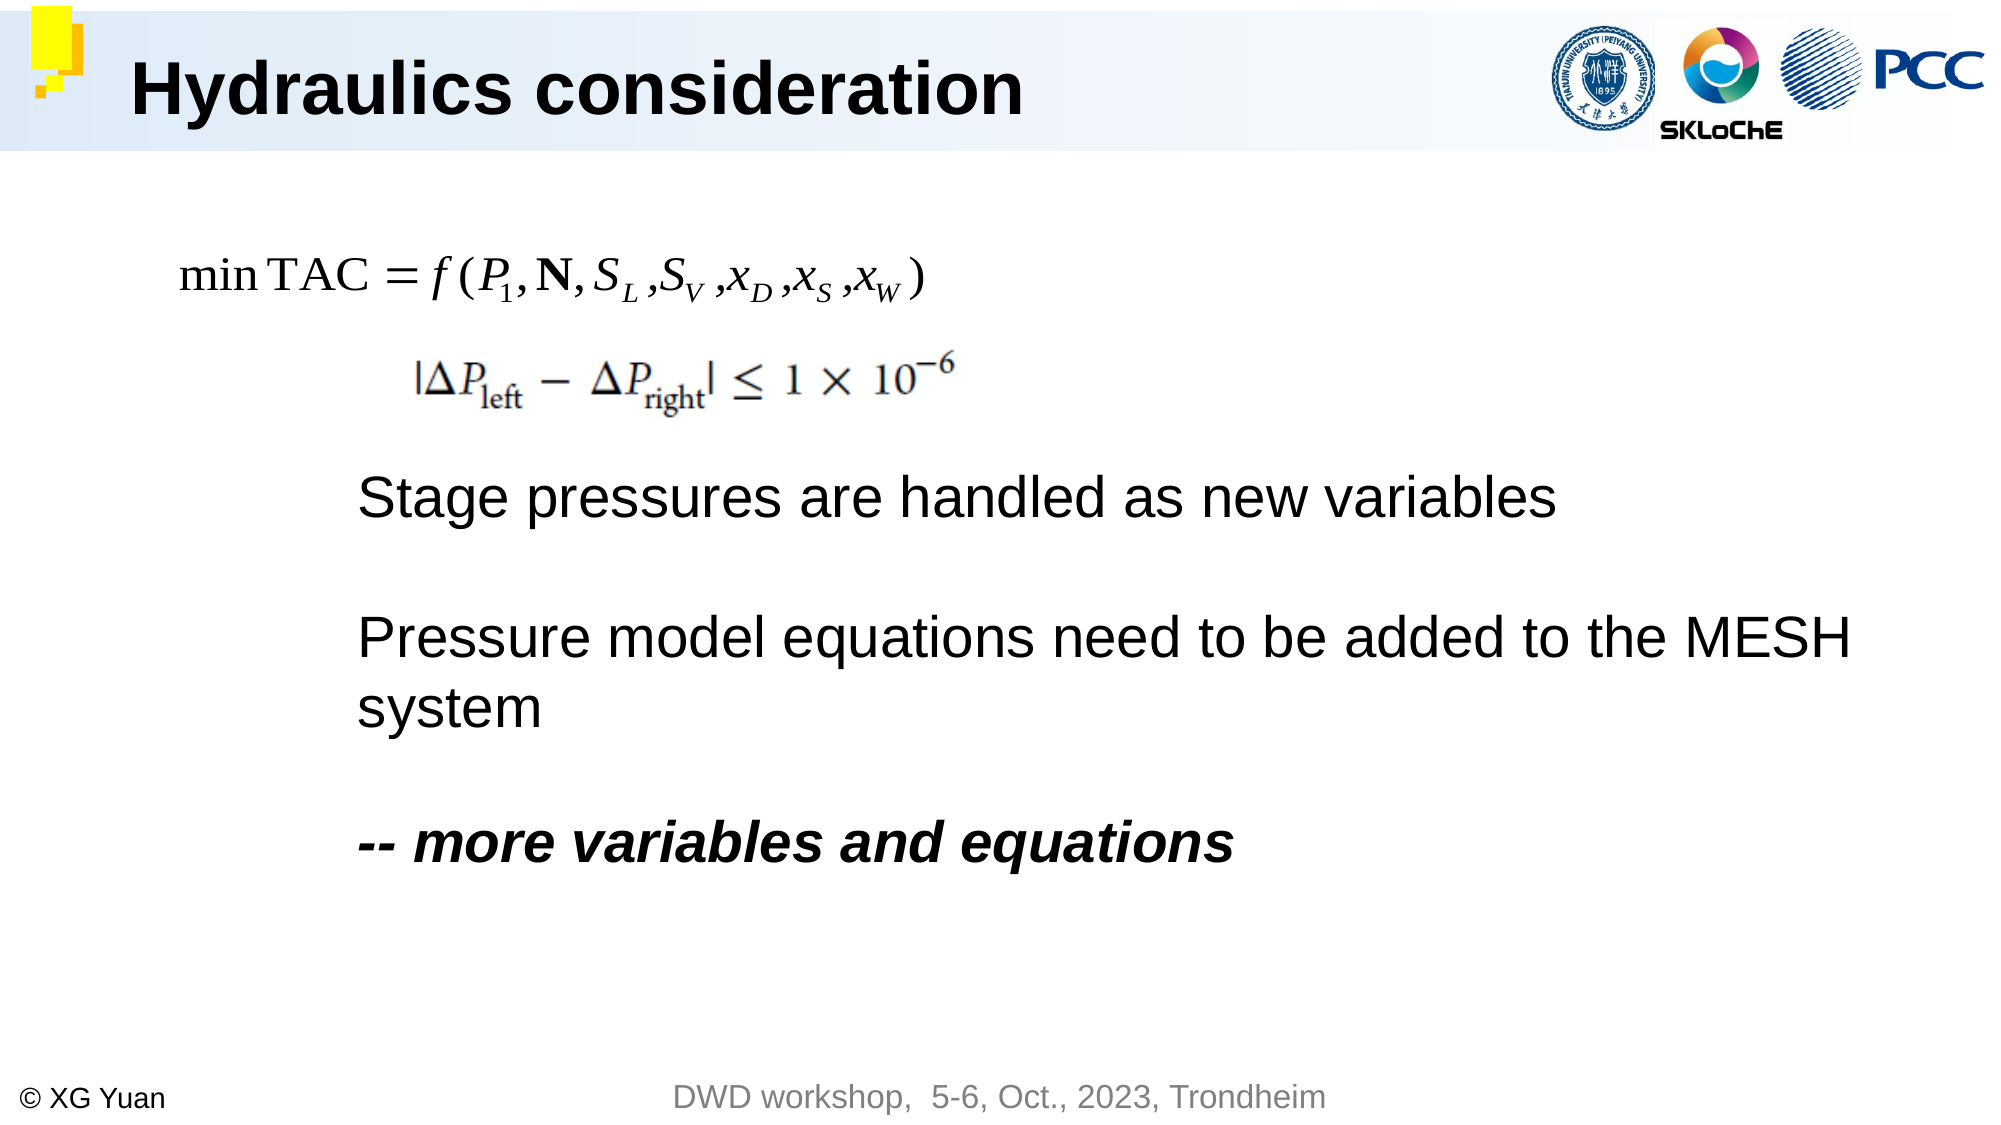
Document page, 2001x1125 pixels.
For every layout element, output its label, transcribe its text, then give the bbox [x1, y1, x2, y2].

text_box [171, 241, 934, 315]
text_box -- more variables and equations [343, 797, 1449, 882]
text_box Hydraulics consideration [115, 32, 1530, 138]
text_box Stage pressures are handled as new variables Pressure model equations need to be added to the MESH system [343, 452, 1913, 747]
picture [393, 326, 977, 421]
picture [1551, 18, 1994, 152]
